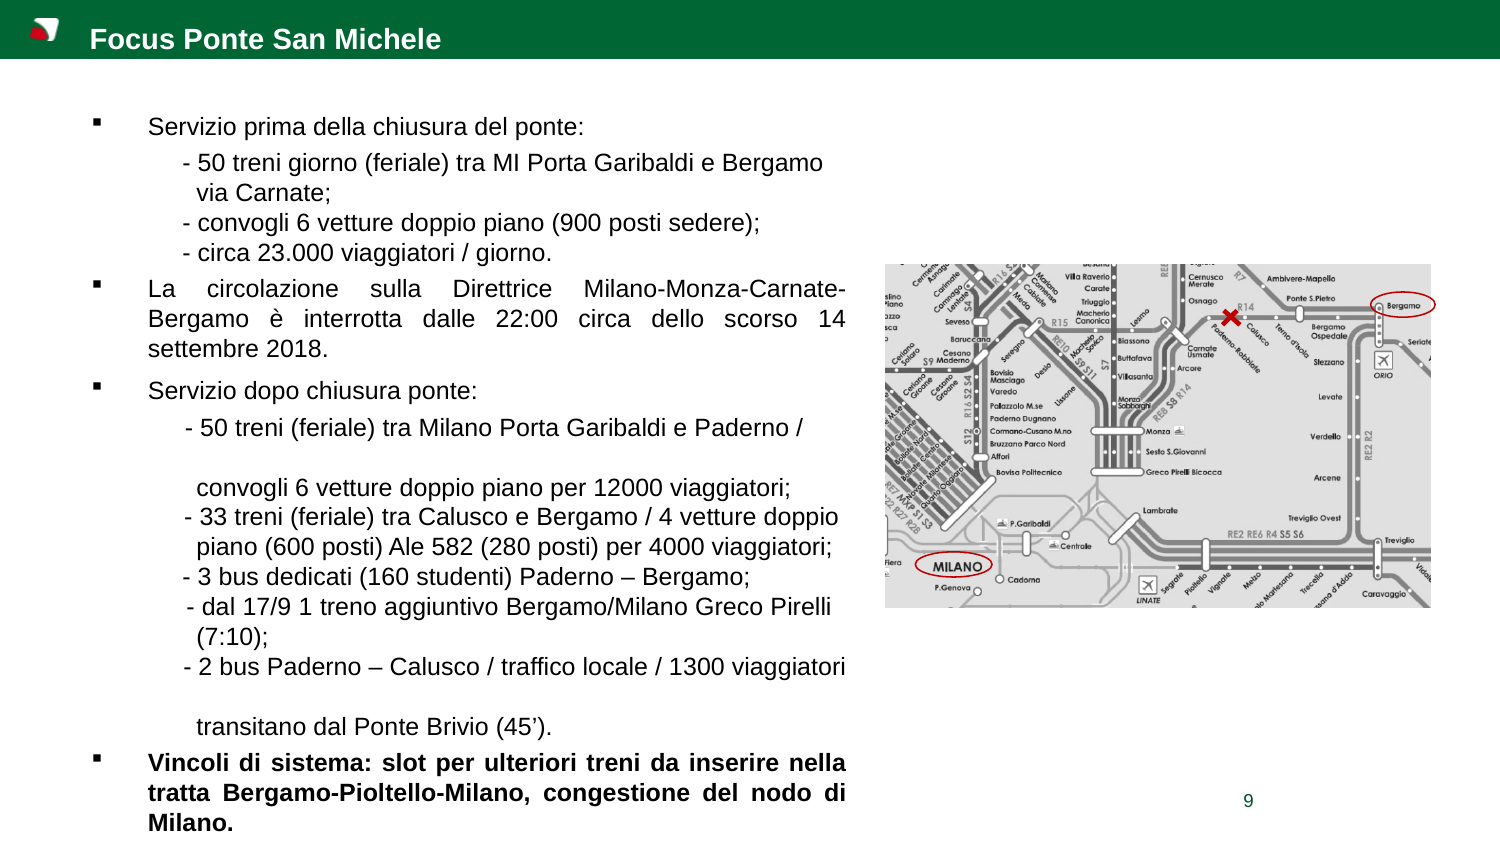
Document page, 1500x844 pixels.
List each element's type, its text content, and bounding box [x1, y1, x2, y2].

text_box Servizio prima della chiusura del ponte: - 50 treni giorno (feriale) tra MI Porta Garibaldi e Bergamo via Carnate; - convogli 6 vetture doppio piano (900 posti sedere); - circa 23.000 viaggiatori / giorno. La circolazione sulla Direttrice Milano-Monza-Carnate-Bergamo è interrotta dalle 22:00 circa dello scorso 14 settembre 2018. Servizio dopo chiusura ponte: - 50 treni (feriale) tra Milano Porta Garibaldi e Paderno / convogli 6 vetture doppio piano per 12000 viaggiatori; - 33 treni (feriale) tra Calusco e Bergamo / 4 vetture doppio piano (600 posti) Ale 582 (280 posti) per 4000 viaggiatori; - 3 bus dedicati (160 studenti) Paderno – Bergamo; - dal 17/9 1 treno aggiuntivo Bergamo/Milano Greco Pirelli (7:10); - 2 bus Paderno – Calusco / traffico locale / 1300 viaggiatori transitano dal Ponte Brivio (45’). Vincoli di sistema: slot per ulteriori treni da inserire nella tratta Bergamo-Pioltello-Milano, congestione del nodo di Milano. [76, 102, 863, 844]
picture [30, 18, 60, 41]
text_box Focus Ponte San Michele [76, 0, 1424, 62]
picture [884, 264, 1432, 608]
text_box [1222, 310, 1238, 326]
